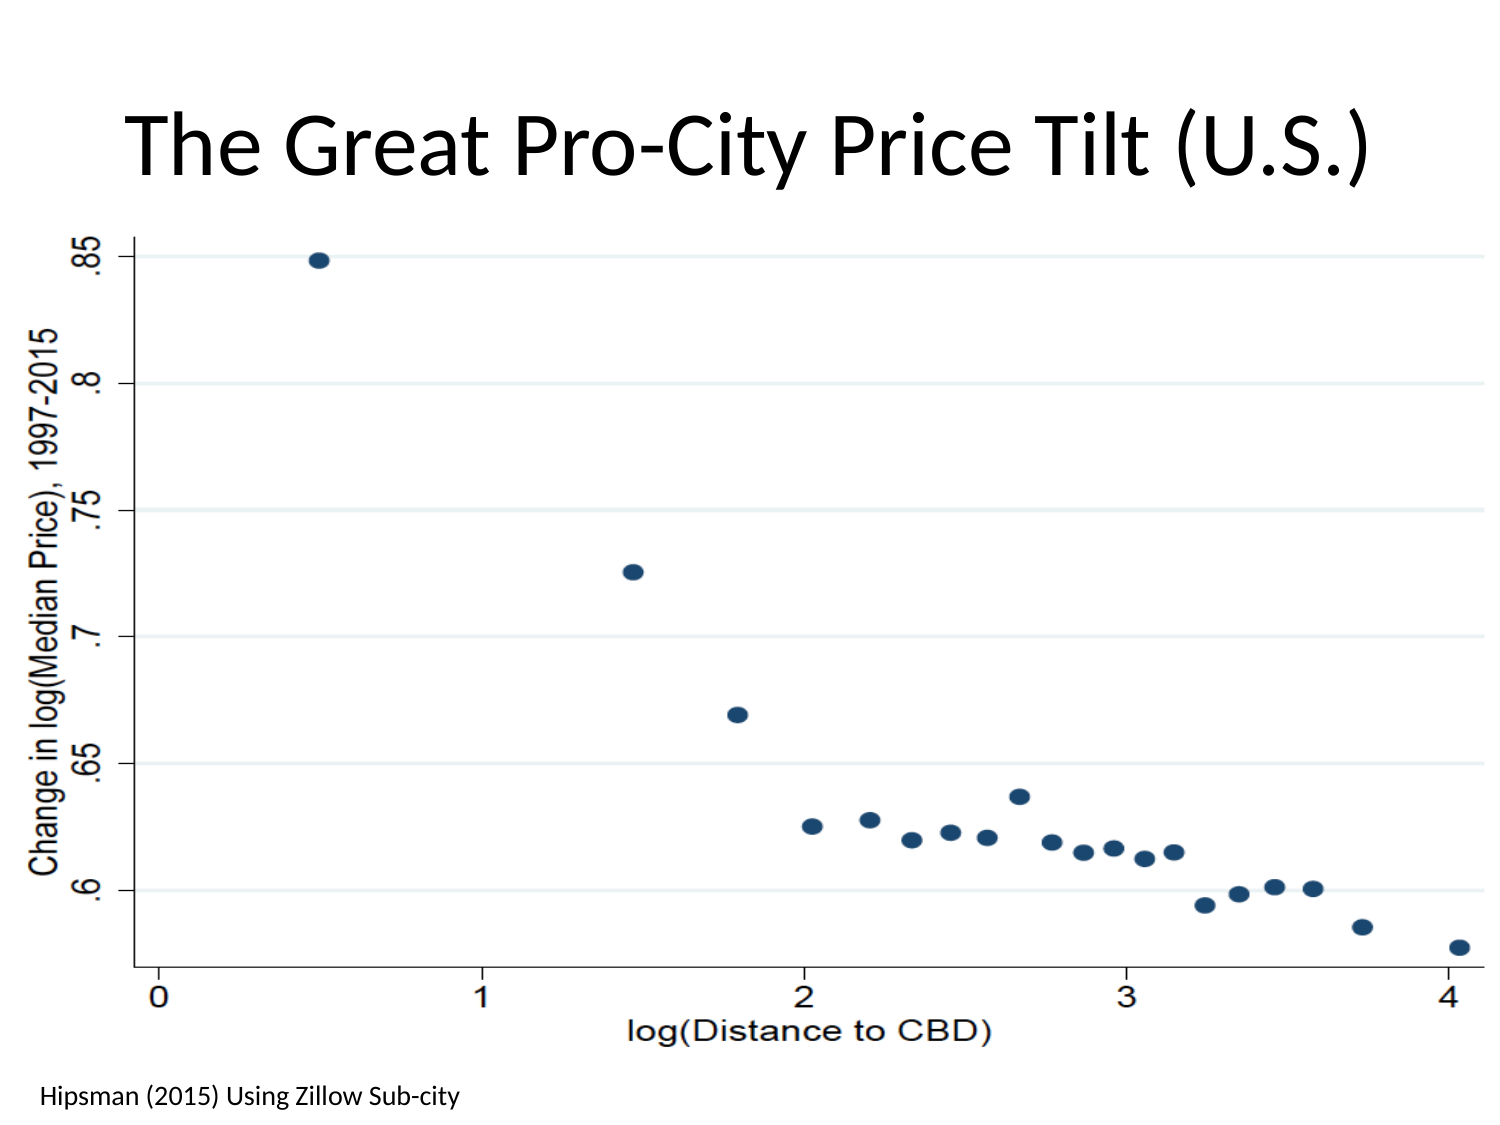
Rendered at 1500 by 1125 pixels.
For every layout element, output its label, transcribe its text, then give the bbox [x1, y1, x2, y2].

picture [0, 220, 1500, 1065]
text_box Hipsman (2015) Using Zillow Sub-city [24, 1074, 500, 1119]
title The Great Pro-City Price Tilt (U.S.) [75, 45, 1425, 219]
